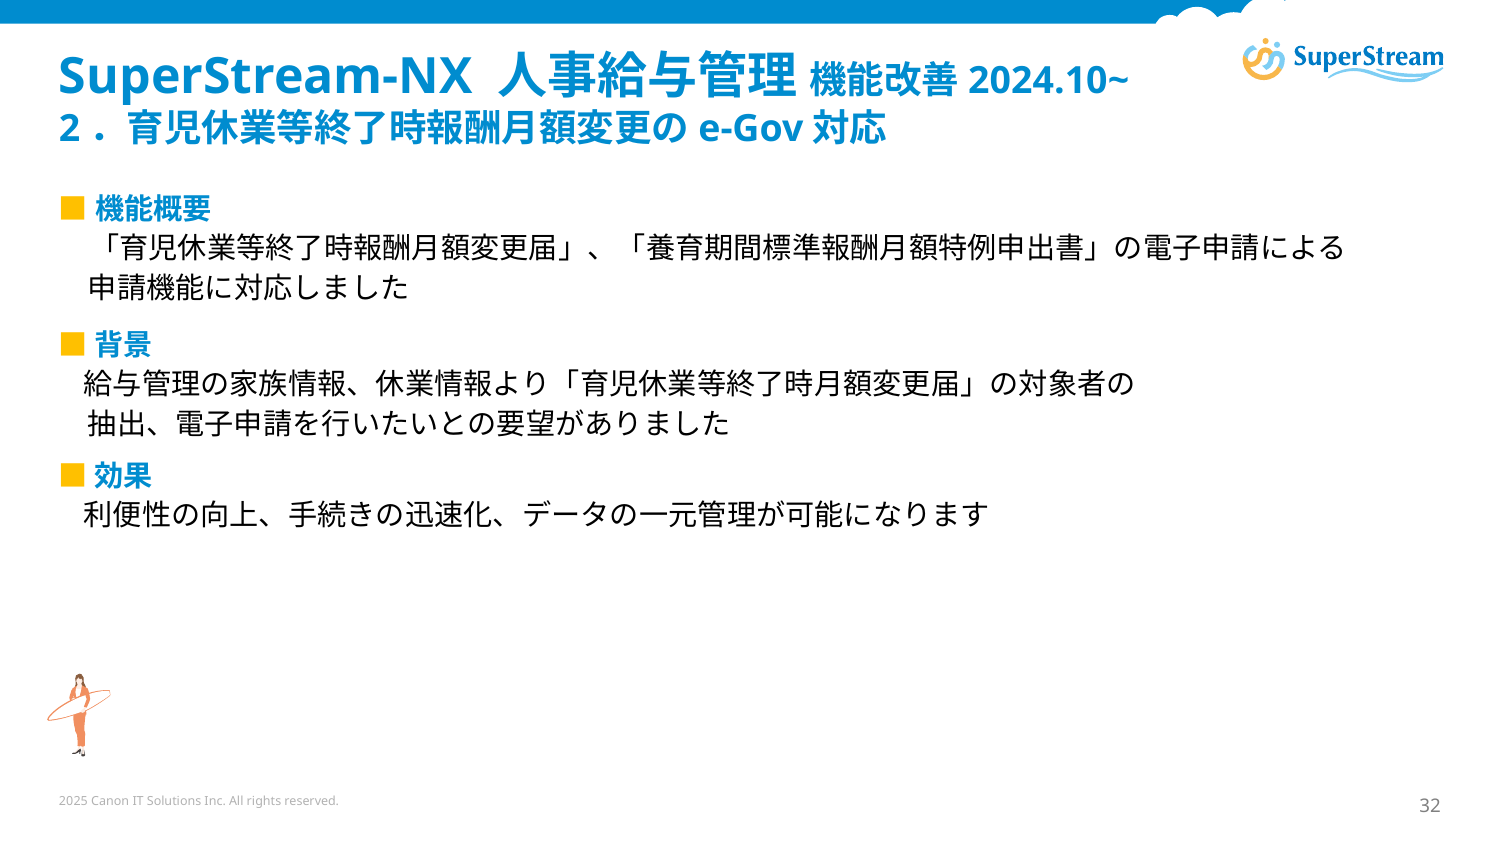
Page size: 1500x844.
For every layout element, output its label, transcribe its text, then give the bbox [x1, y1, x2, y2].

title SuperStream-NX 人事給与管理 機能改善2024.10~ 2．育児休業等終了時報酬月額変更のe-Gov対応 [58, 43, 1223, 140]
picture [46, 673, 111, 757]
list ■背景 給与管理の家族情報、休業情報より「育児休業等終了時月額変更届」の対象者の 抽出、電子申請を行いたいとの要望がありました [58, 363, 1441, 452]
text_box ■効果 利便性の向上、手続きの迅速化、データの一元管理が可能になります [58, 452, 1441, 605]
text_box ■機能概要 「育児休業等終了時報酬月額変更届」、「養育期間標準報酬月額特例申出書」の電子申請による 申請機能に対応しました [58, 185, 1441, 363]
footer 2025 Canon IT Solutions Inc. All rights reserved. [58, 788, 414, 811]
slide_number 32 [1381, 797, 1441, 820]
